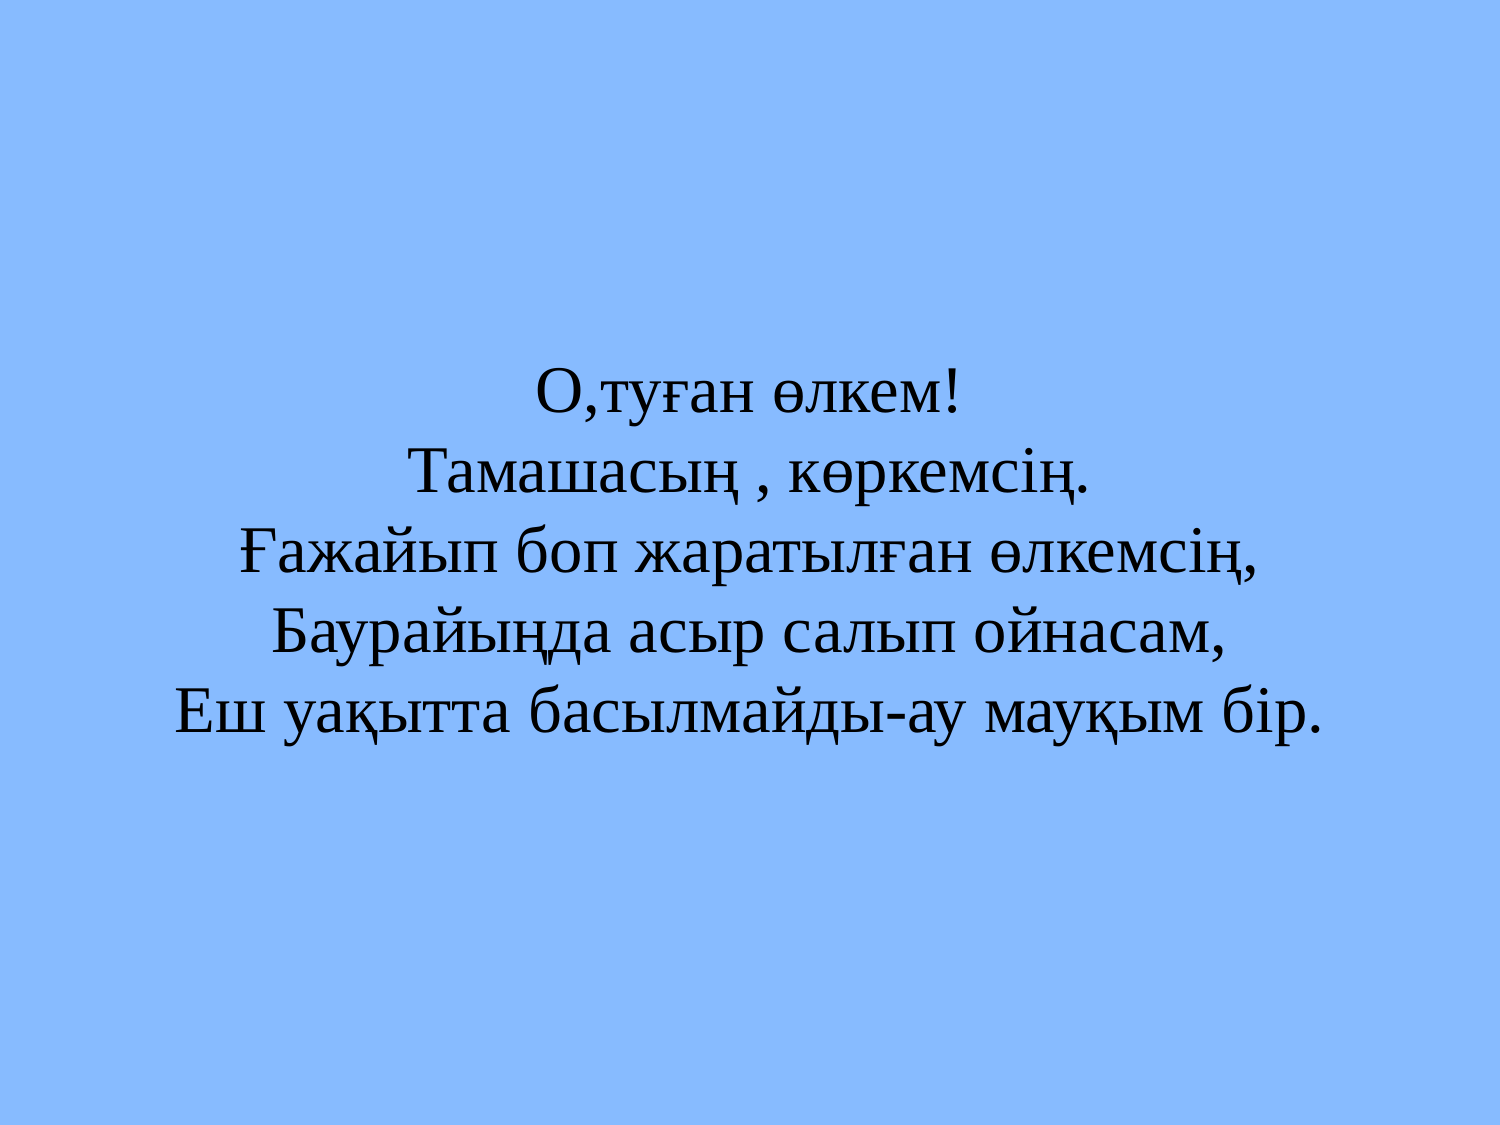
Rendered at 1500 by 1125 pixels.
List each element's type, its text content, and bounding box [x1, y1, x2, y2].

title О,туған өлкем! Тамашасың , көркемсің. Ғажайып боп жаратылған өлкемсің, Баурайыңда асыр салып ойнасам, Еш уақытта басылмайды-ау мауқым бір. [74, 116, 1426, 1055]
